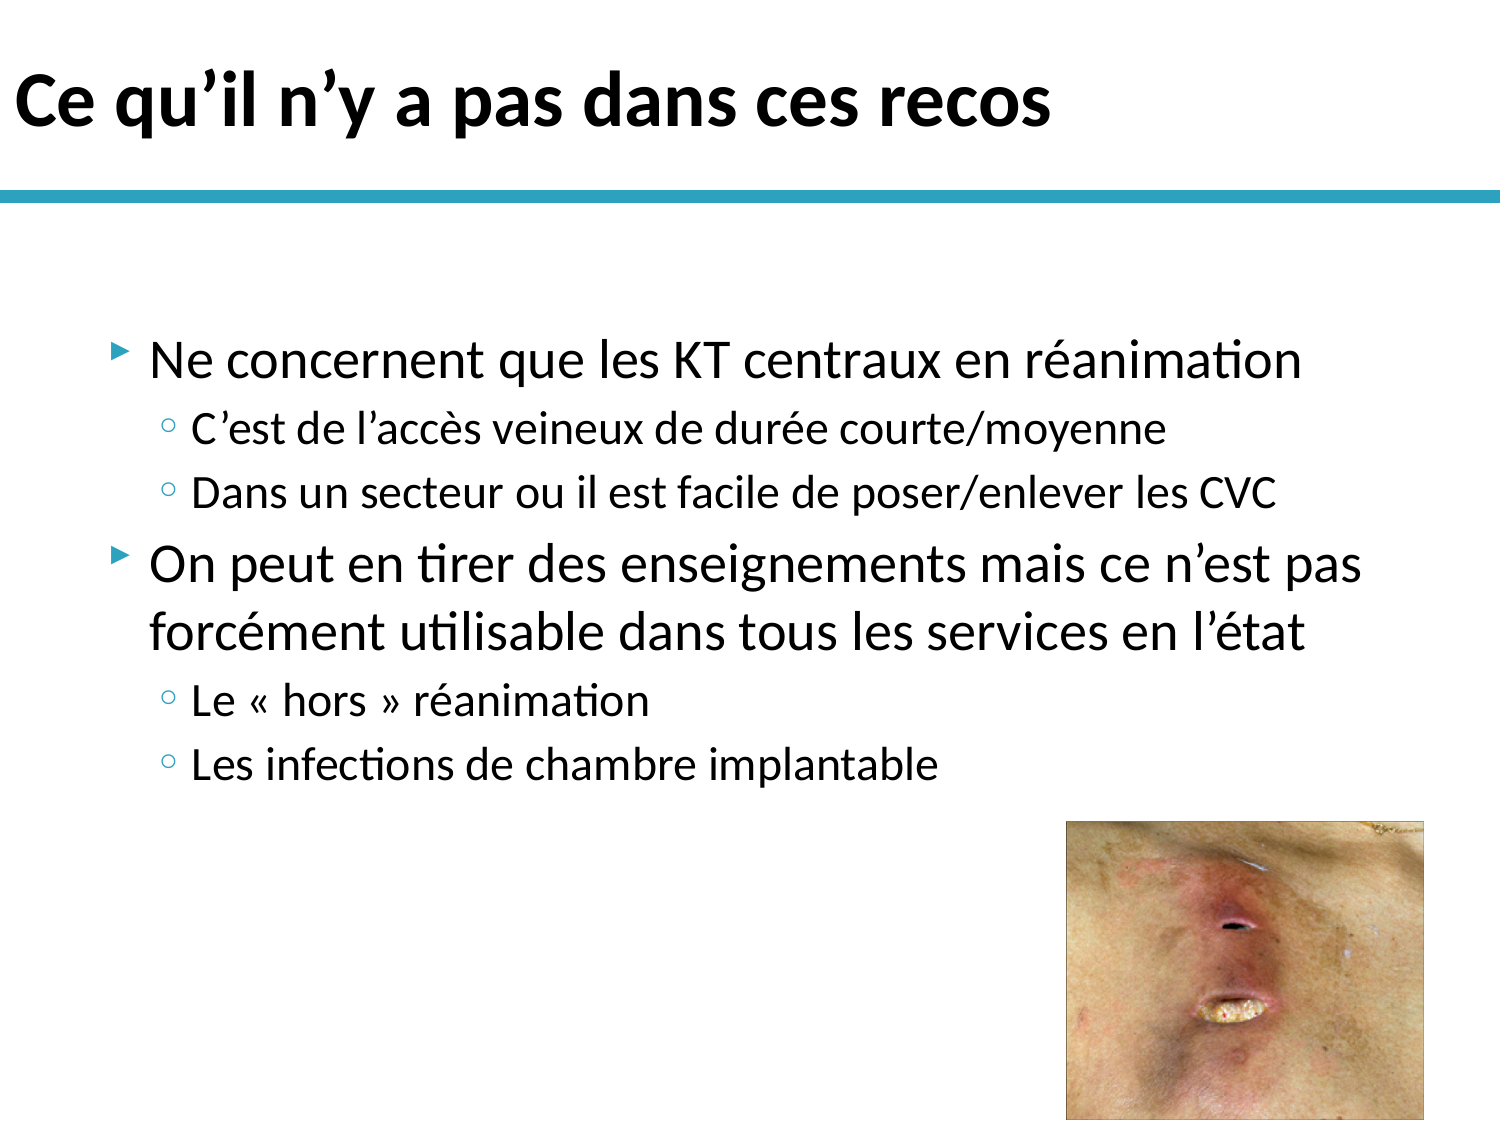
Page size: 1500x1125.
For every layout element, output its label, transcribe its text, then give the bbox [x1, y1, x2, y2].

title Ce qu’il n’y a pas dans ces recos [0, 0, 1500, 189]
picture [1066, 821, 1424, 1121]
list Ne concernent que les KT centraux en réanimation C’est de l’accès veineux de durée courte/moyenne Dans un secteur ou il est facile de poser/enlever les CVC On peut en tirer des enseignements mais ce n’est pas forcément utilisable dans tous les services en l’état Le « hors » réanimation Les infections de chambre implantable [74, 314, 1426, 986]
